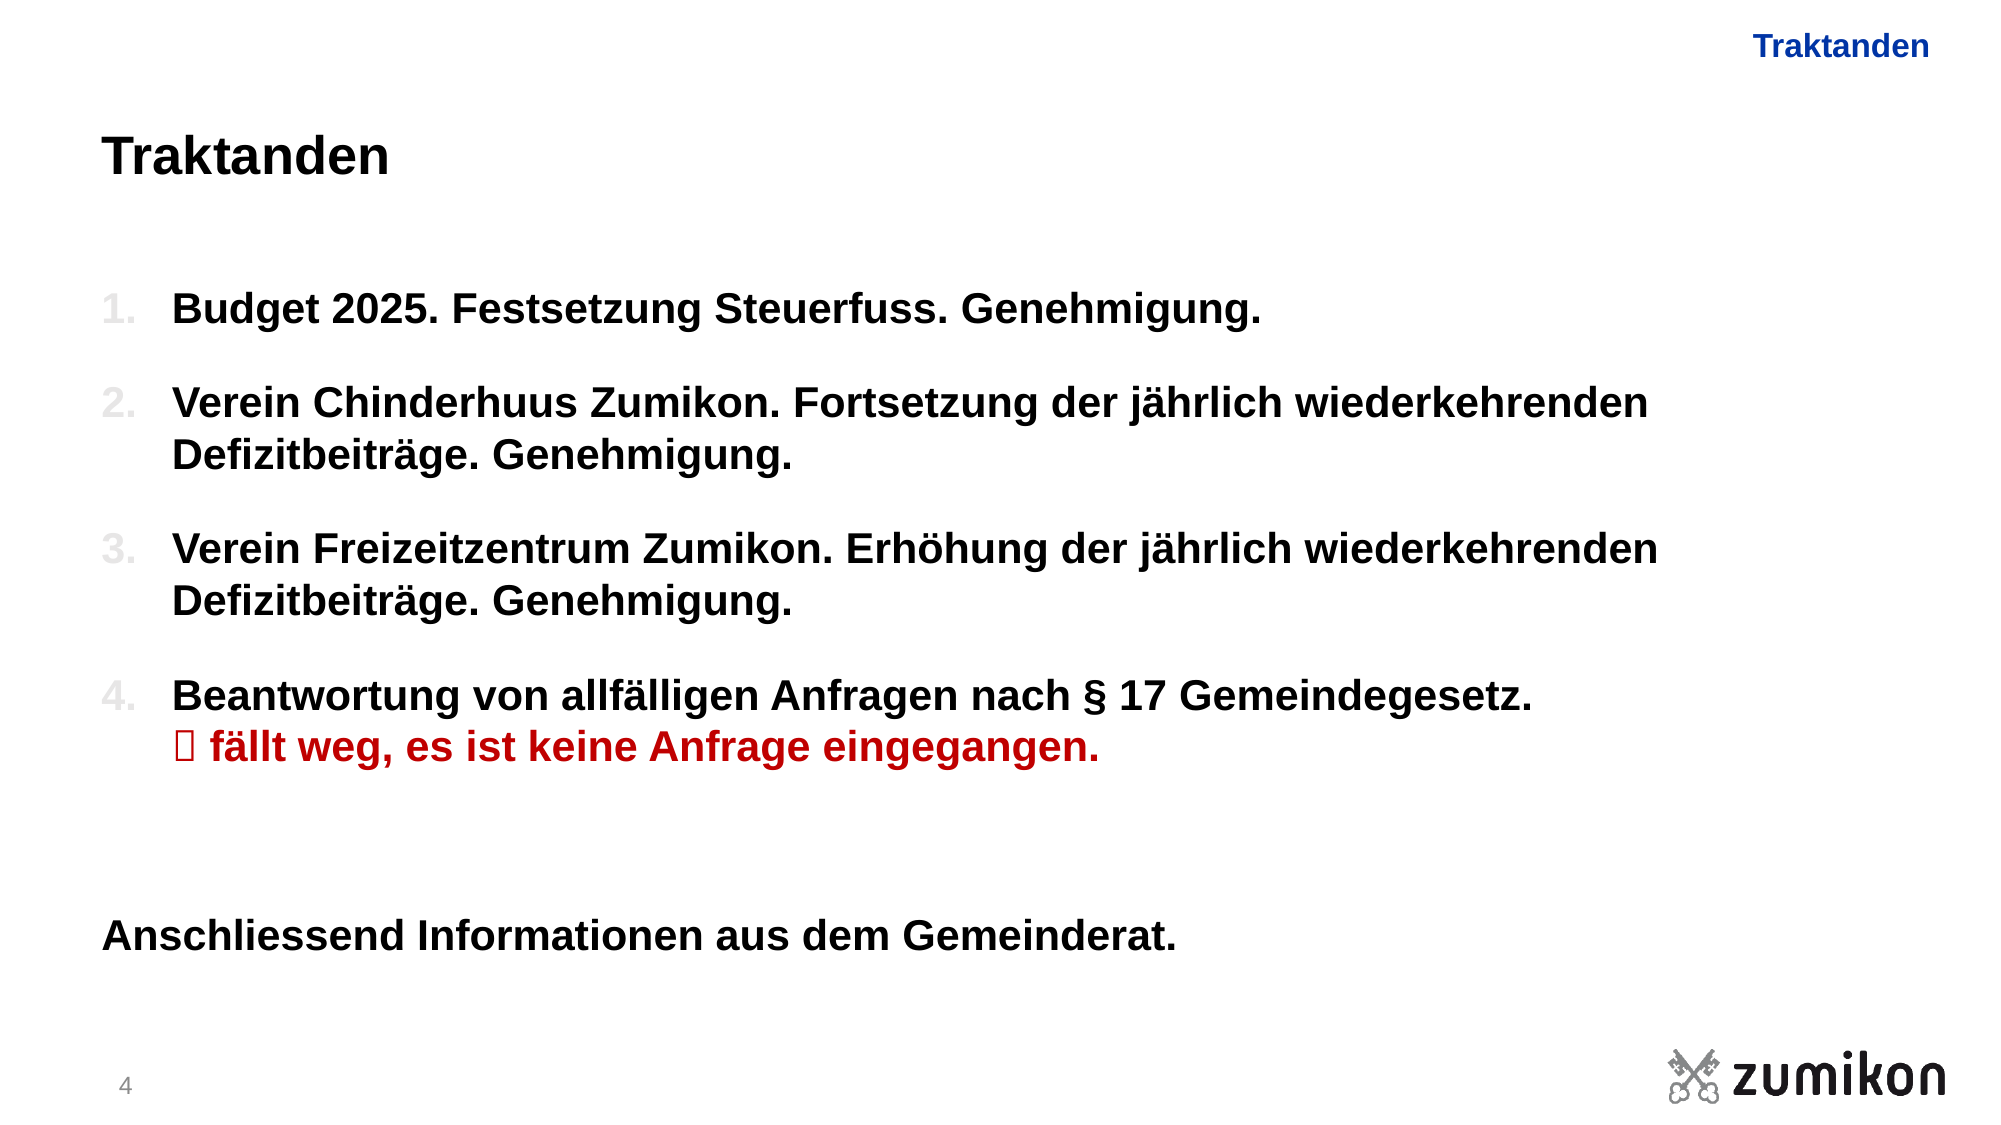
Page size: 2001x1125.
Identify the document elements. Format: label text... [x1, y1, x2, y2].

list Traktanden [86, 15, 1946, 69]
title Traktanden [86, 69, 1945, 194]
picture [1667, 1048, 1945, 1104]
list Budget 2025. Festsetzung Steuerfuss. Genehmigung. Verein Chinderhuus Zumikon. Fortsetzung der jährlich wiederkehrenden Defizitbeiträge. Genehmigung. Verein Freizeitzentrum Zumikon. Erhöhung der jährlich wiederkehrenden Defizitbeiträge. Genehmigung. Beantwortung von allfälligen Anfragen nach § 17 Gemeindegesetz.  fällt weg, es ist keine Anfrage eingegangen. Anschliessend Informationen aus dem Gemeinderat. [86, 272, 1945, 969]
